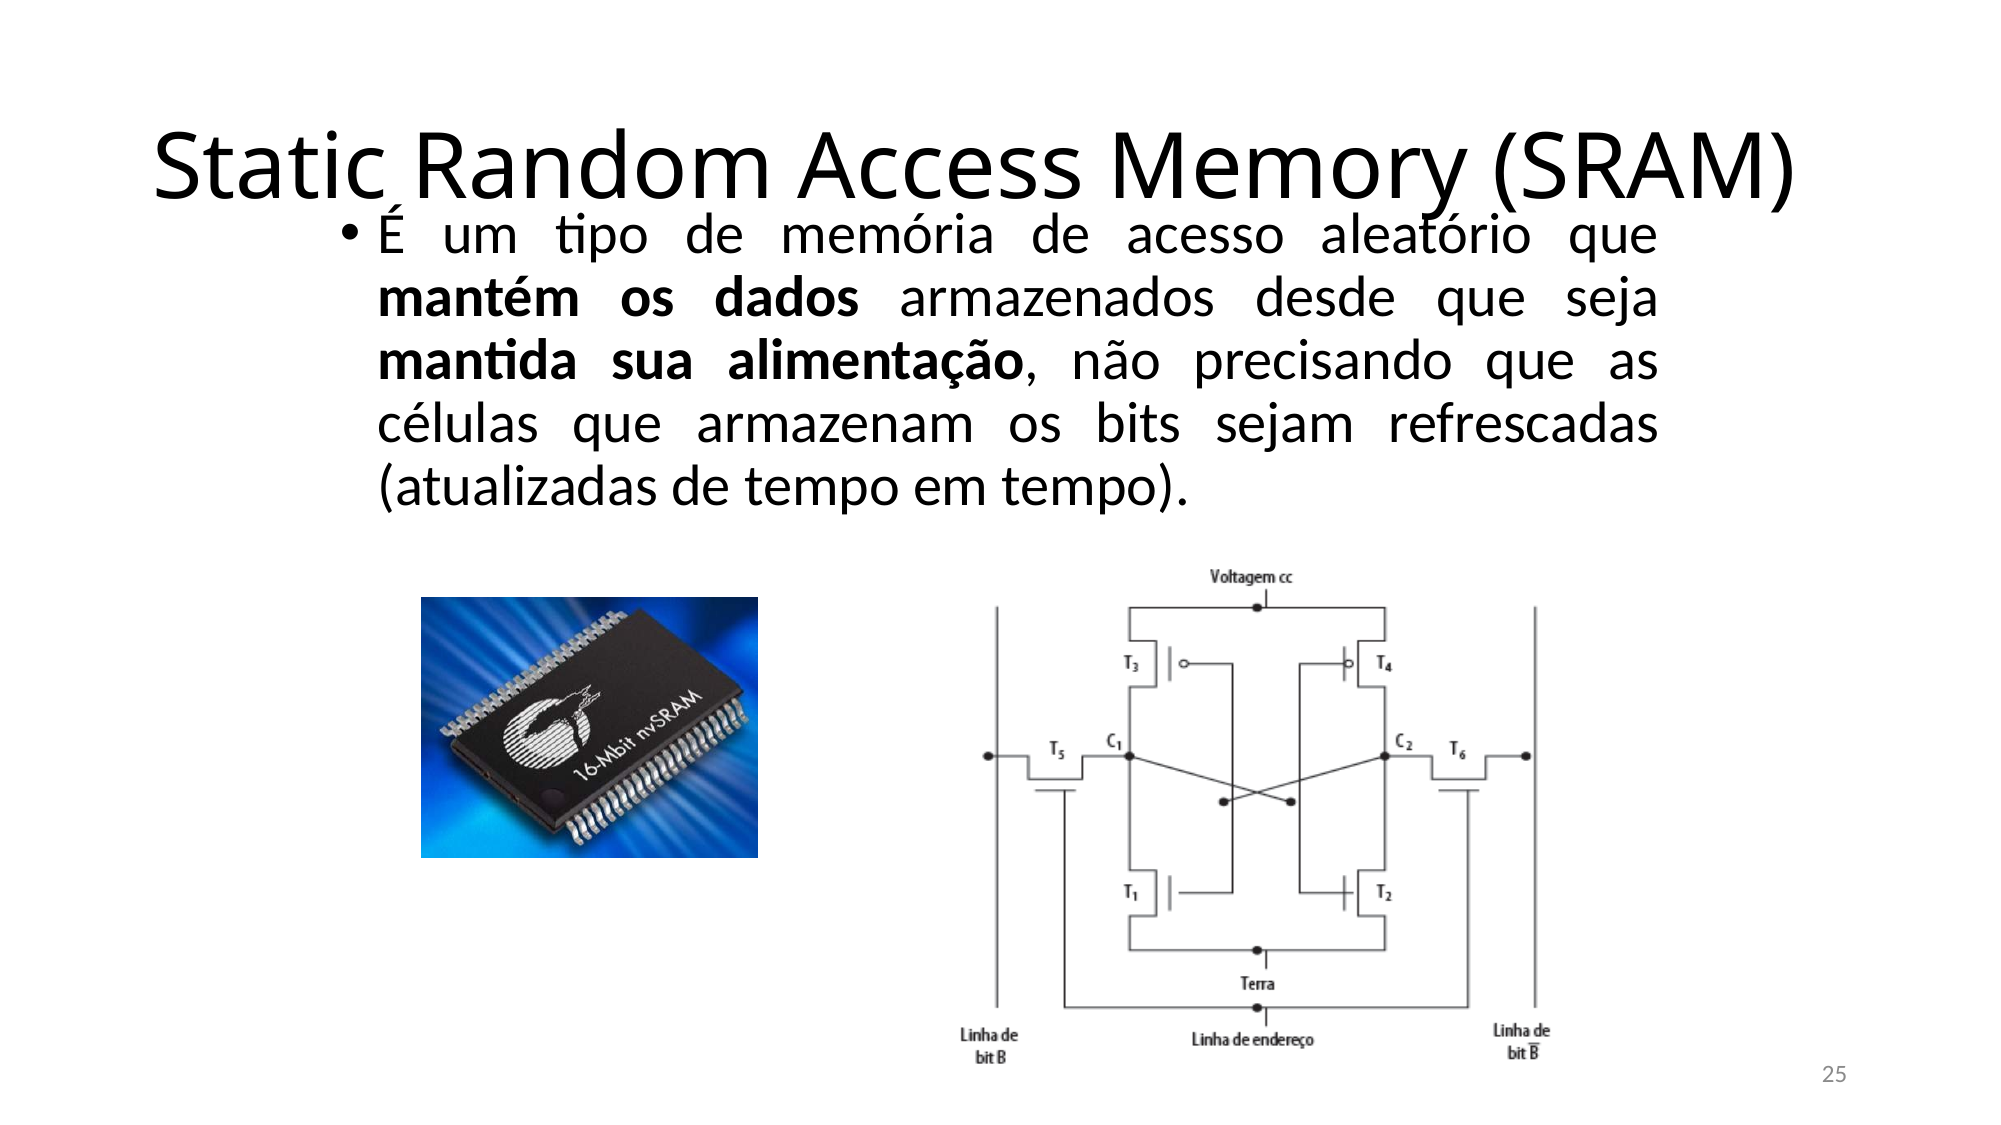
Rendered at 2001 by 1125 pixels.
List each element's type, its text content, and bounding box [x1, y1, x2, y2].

picture [421, 597, 758, 858]
title Static Random Access Memory (SRAM) [137, 59, 1863, 278]
picture [951, 562, 1573, 1078]
list É um tipo de memória de acesso aleatório que mantém os dados armazenados desde que seja mantida sua alimentação, não precisando que as células que armazenam os bits sejam refrescadas (atualizadas de tempo em tempo). [324, 196, 1675, 587]
slide_number 25 [1412, 1042, 1863, 1103]
